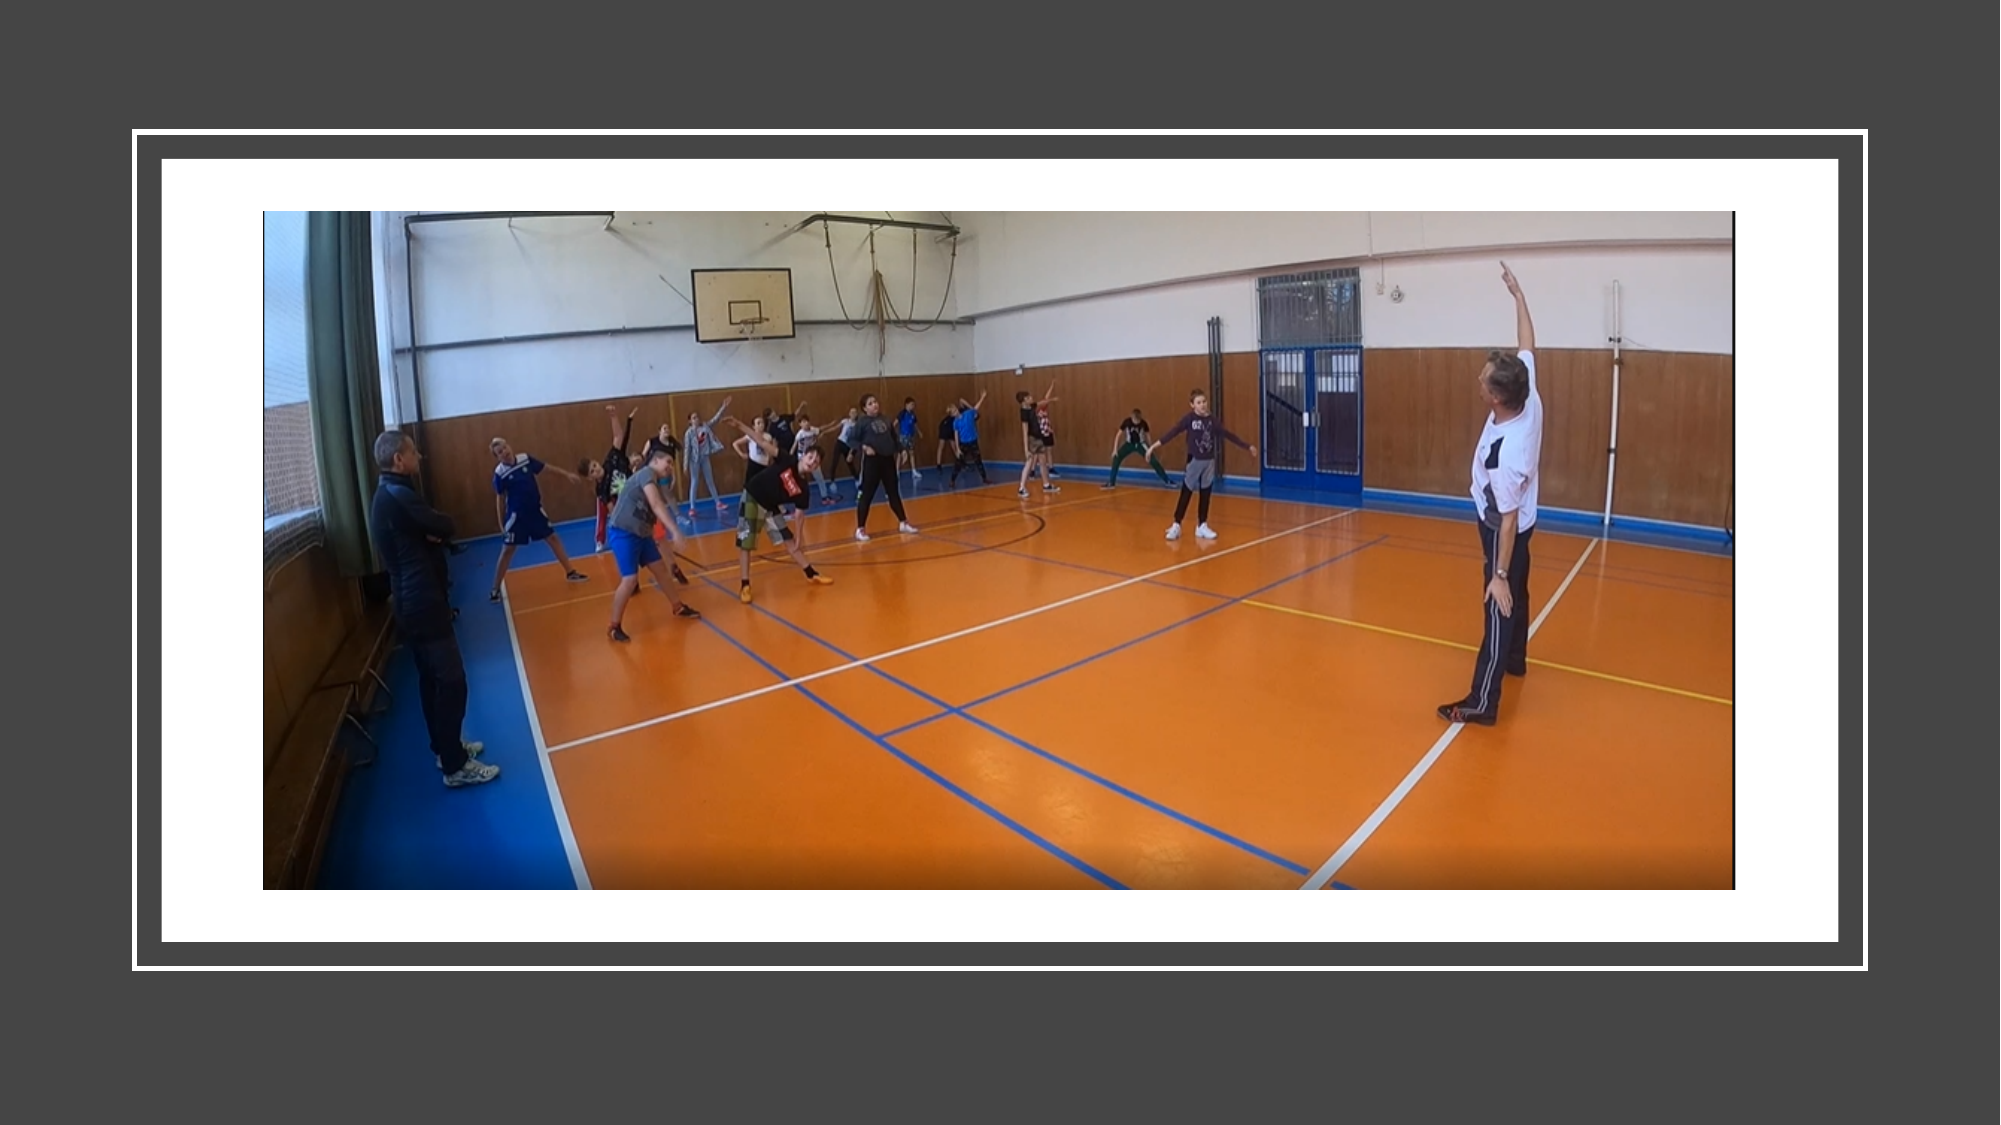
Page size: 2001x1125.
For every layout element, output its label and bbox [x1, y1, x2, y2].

text_box [134, 131, 1866, 970]
picture [262, 211, 1737, 890]
text_box [160, 158, 1839, 943]
